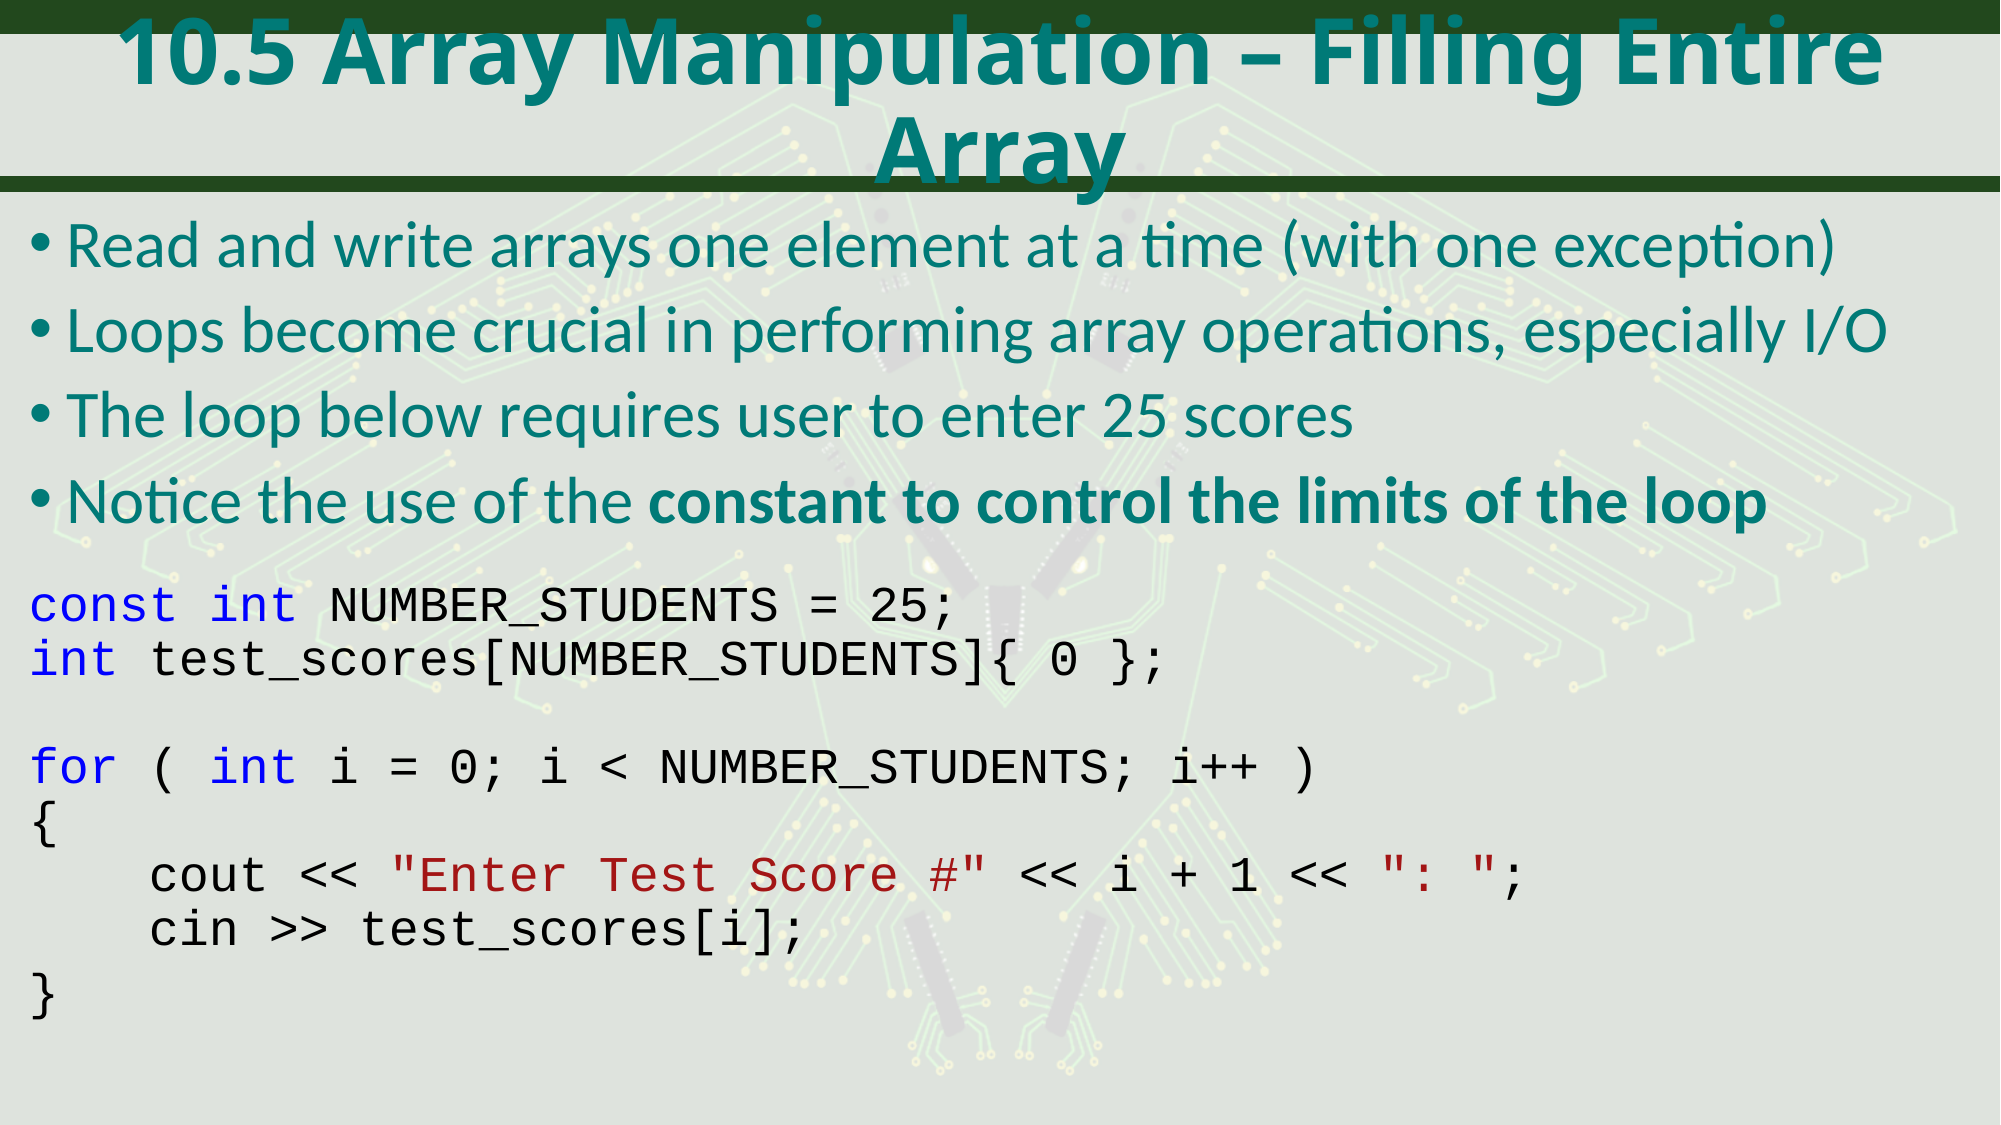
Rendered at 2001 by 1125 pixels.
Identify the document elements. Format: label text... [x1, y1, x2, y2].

list const int NUMBER_STUDENTS = 25; int test_scores[NUMBER_STUDENTS]{ 0 }; for ( int i = 0; i < NUMBER_STUDENTS; i++ ) { cout << "Enter Test Score #" << i + 1 << ": "; cin >> test_scores[i]; } [13, 571, 1989, 1014]
title 10.5 Array Manipulation – Filling Entire Array [13, 36, 1989, 173]
list Read and write arrays one element at a time (with one exception) Loops become crucial in performing array operations, especially I/O The loop below requires user to enter 25 scores Notice the use of the constant to control the limits of the loop [13, 202, 1989, 571]
